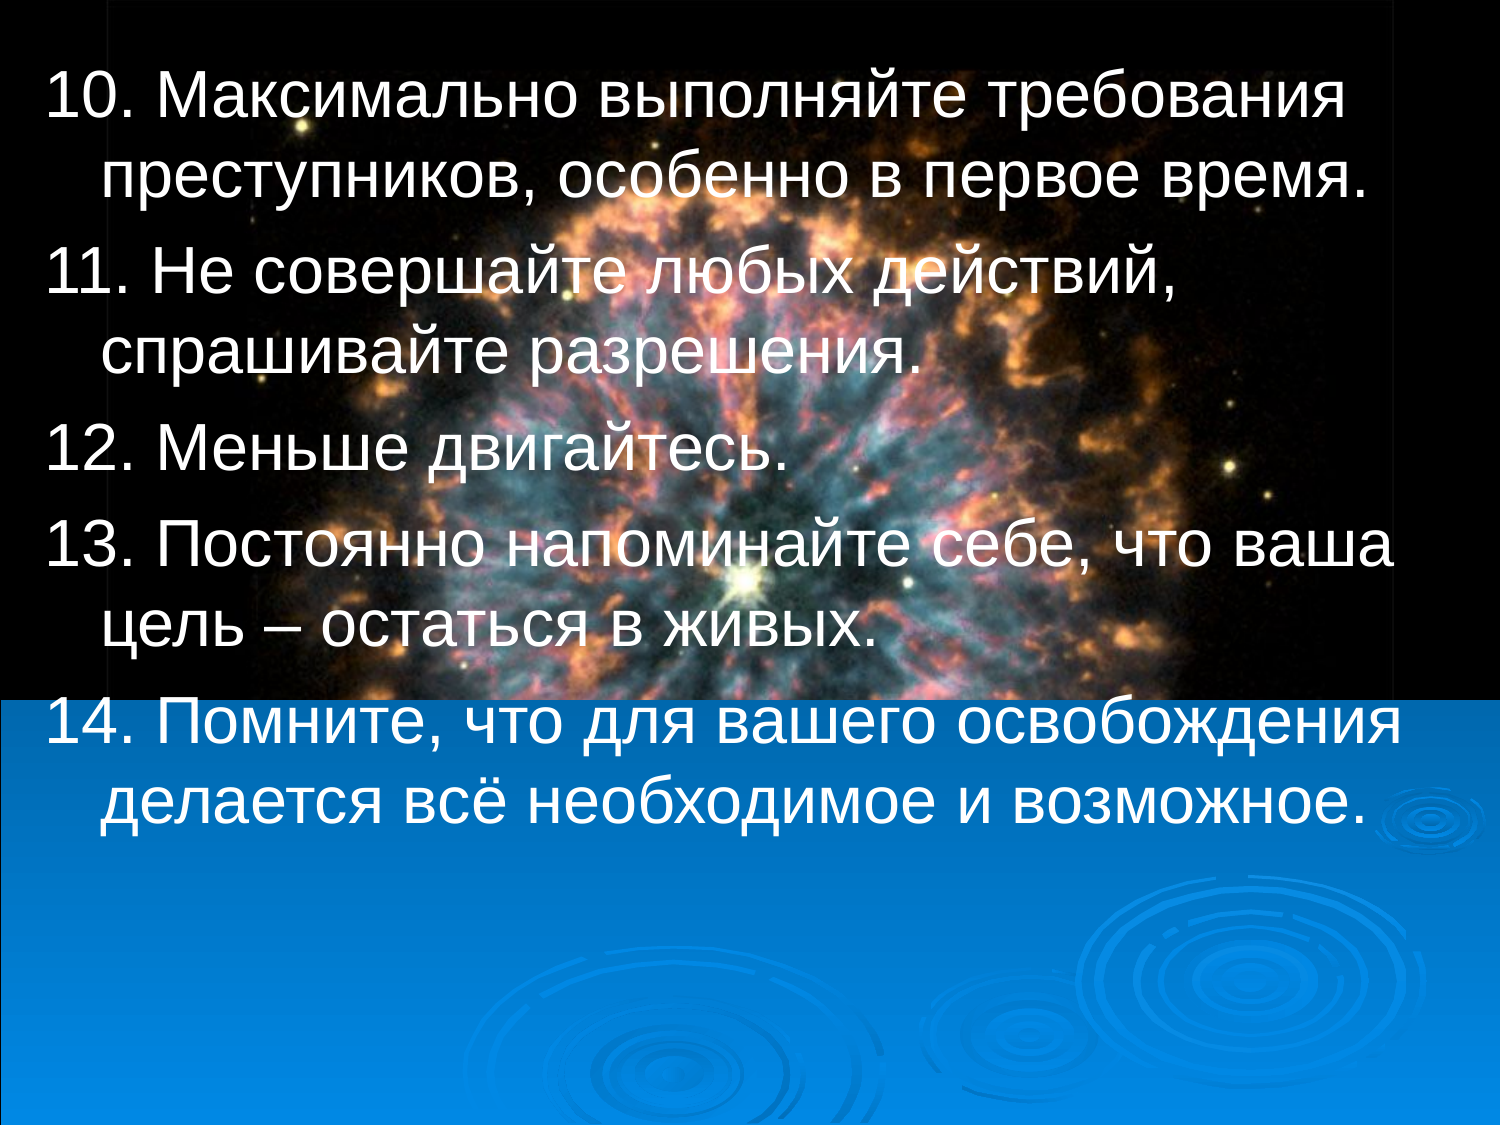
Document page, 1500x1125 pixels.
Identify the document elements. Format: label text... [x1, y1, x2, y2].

picture [0, 0, 1500, 1125]
list 10. Максимально выполняйте требования преступников, особенно в первое время. 11. Не совершайте любых действий, спрашивайте разрешения. 12. Меньше двигайтесь. 13. Постоянно напоминайте себе, что ваша цель – остаться в живых. 14. Помните, что для вашего освобождения делается всё необходимое и возможное. [29, 42, 1471, 1071]
